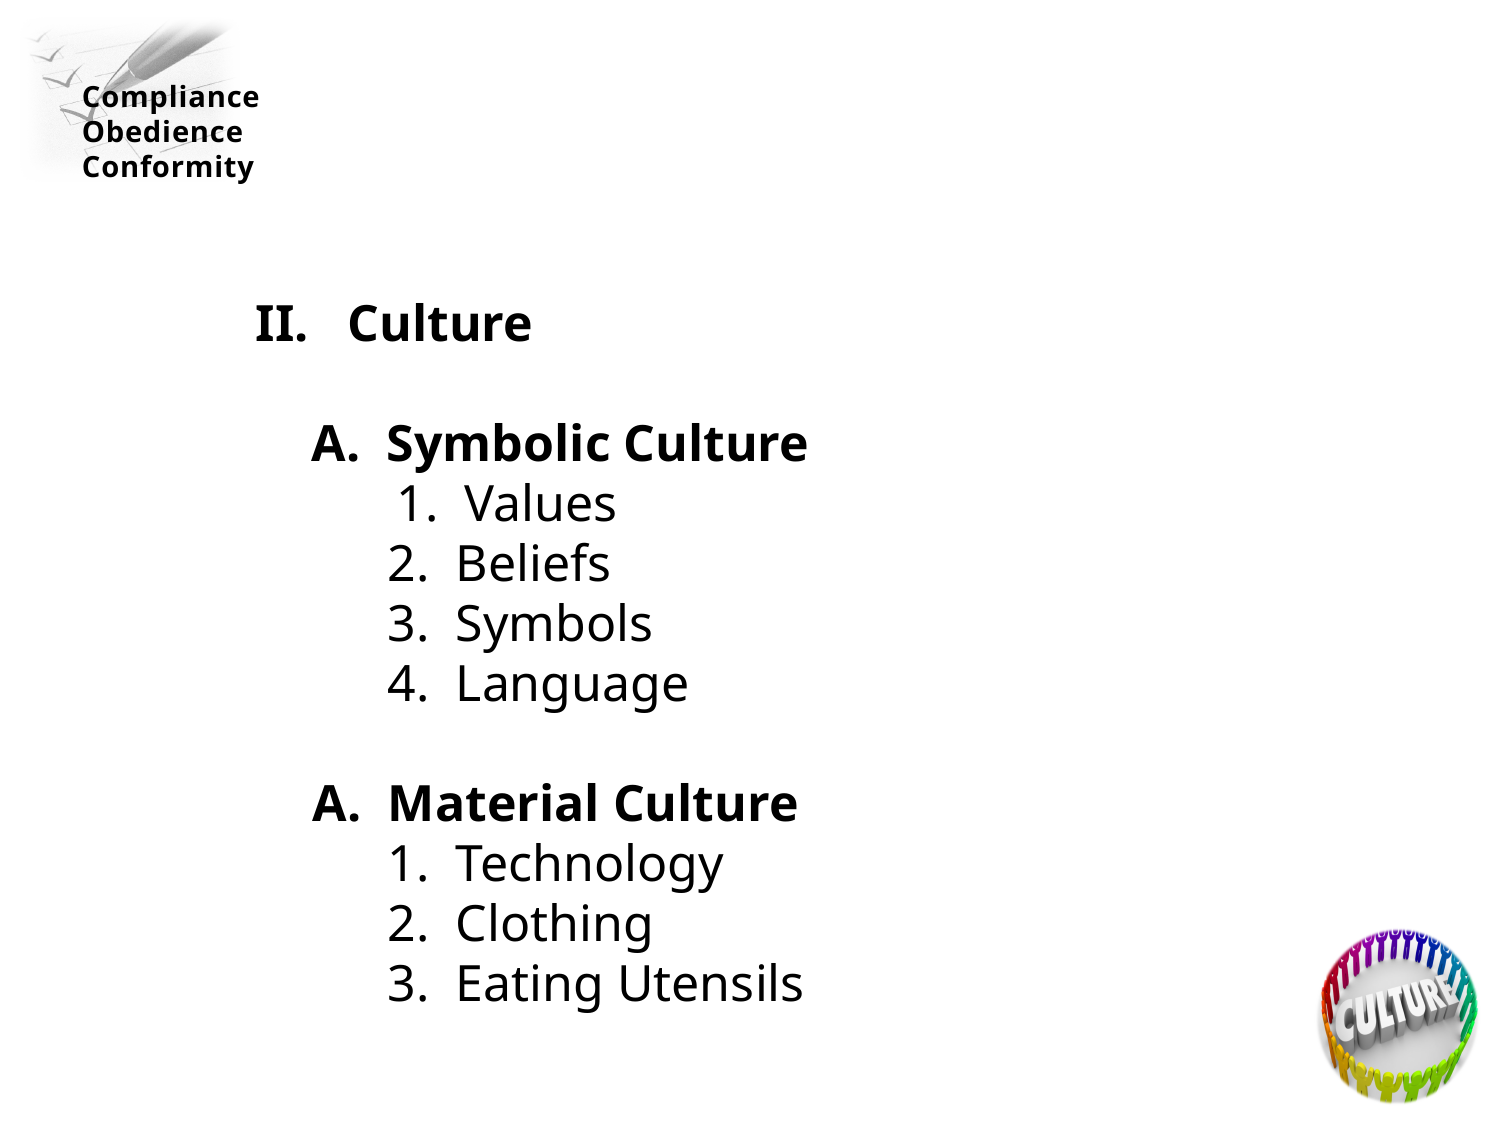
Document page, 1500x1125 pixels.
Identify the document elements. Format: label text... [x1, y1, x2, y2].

picture [1314, 927, 1481, 1106]
picture [19, 16, 241, 183]
text_box Compliance Obedience Conformity [70, 72, 1046, 189]
text_box II. Culture Symbolic Culture Values Beliefs Symbols Language Material Culture 1. Technology 2. Clothing 3. Eating Utensils [240, 284, 1406, 1125]
